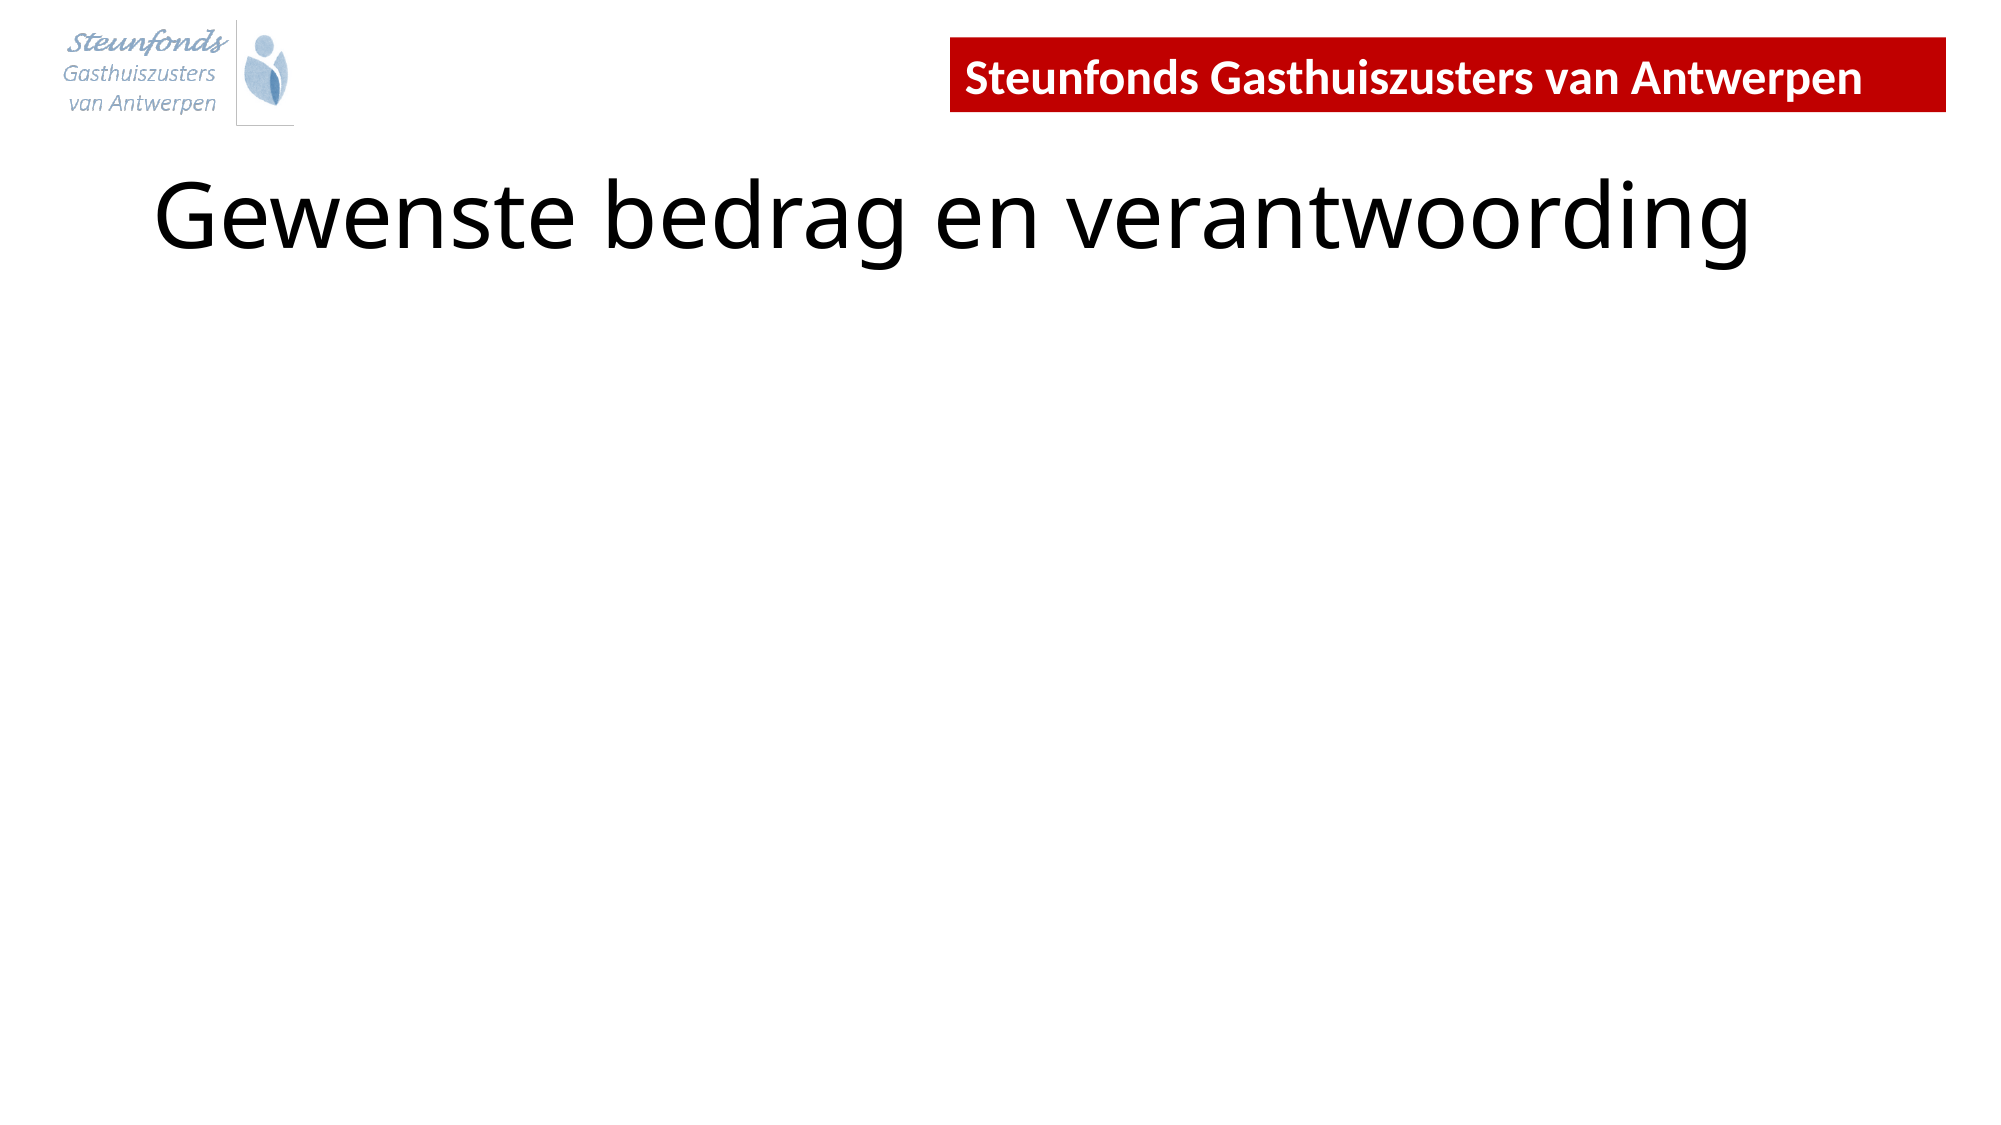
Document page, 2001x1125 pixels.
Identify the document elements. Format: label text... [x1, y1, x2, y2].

picture [47, 19, 325, 131]
title Gewenste bedrag en verantwoording [137, 160, 1863, 278]
text_box Steunfonds Gasthuiszusters van Antwerpen [950, 37, 1946, 113]
